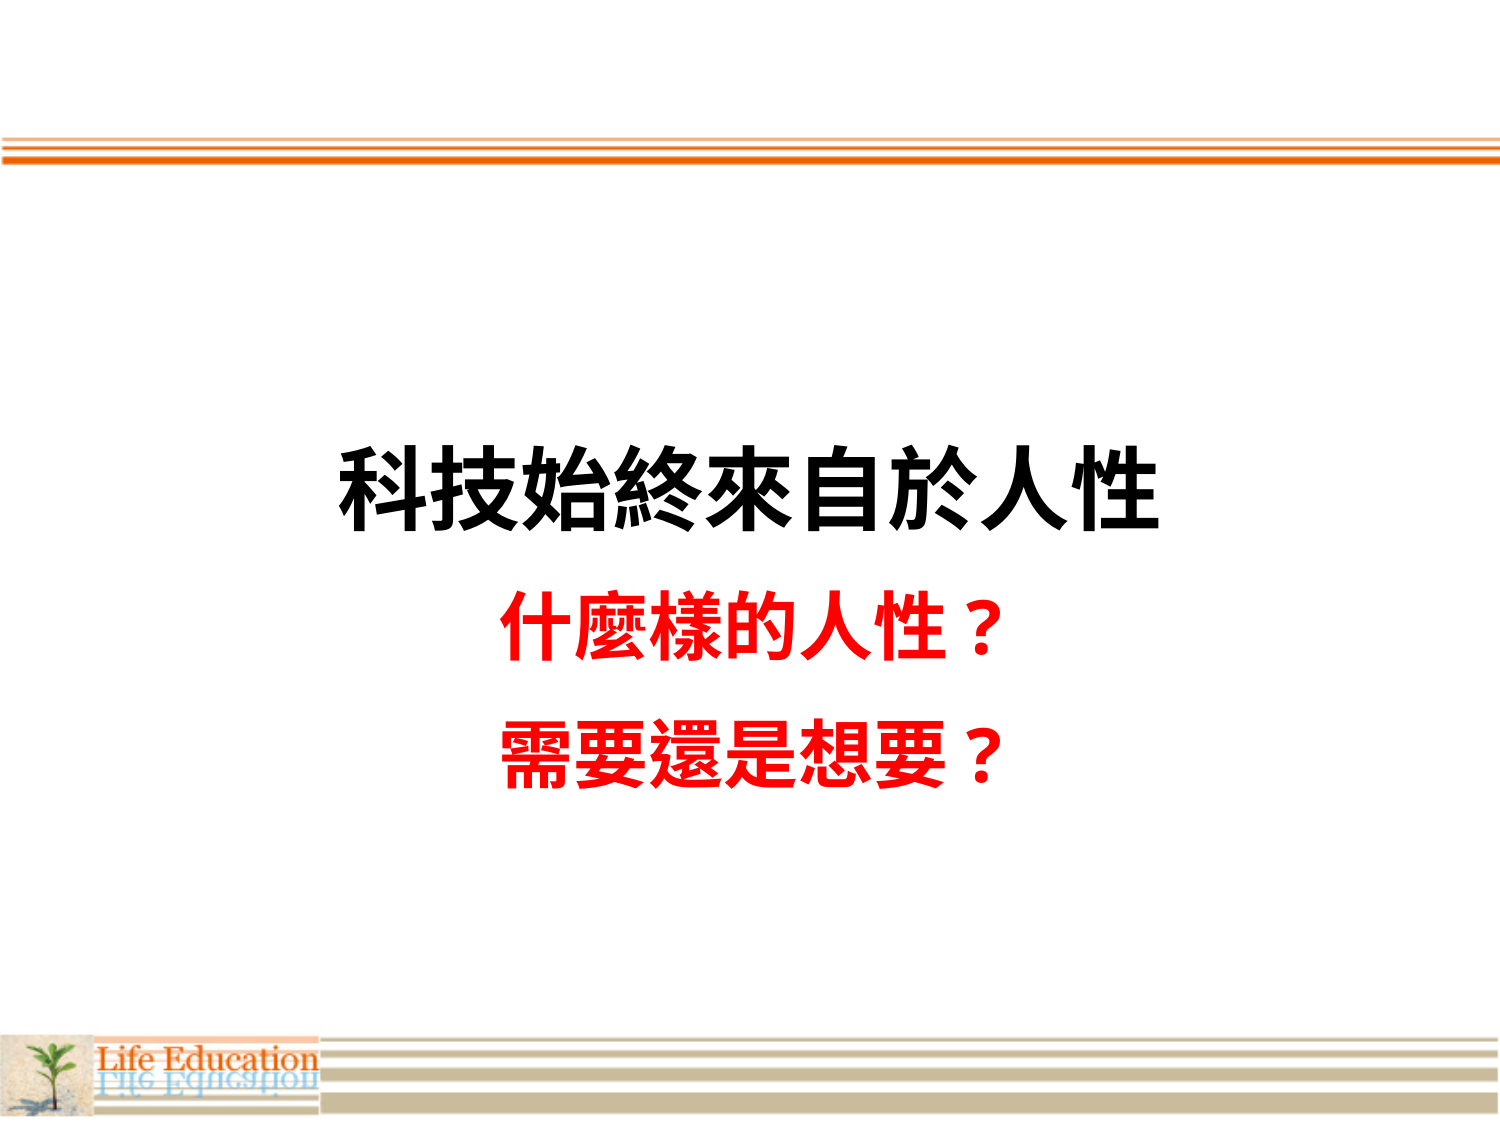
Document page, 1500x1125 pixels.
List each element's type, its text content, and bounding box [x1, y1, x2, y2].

picture [0, 116, 1500, 1125]
text_box 科技始終來自於人性 什麼樣的人性? 需要還是想要? [287, 278, 1213, 805]
